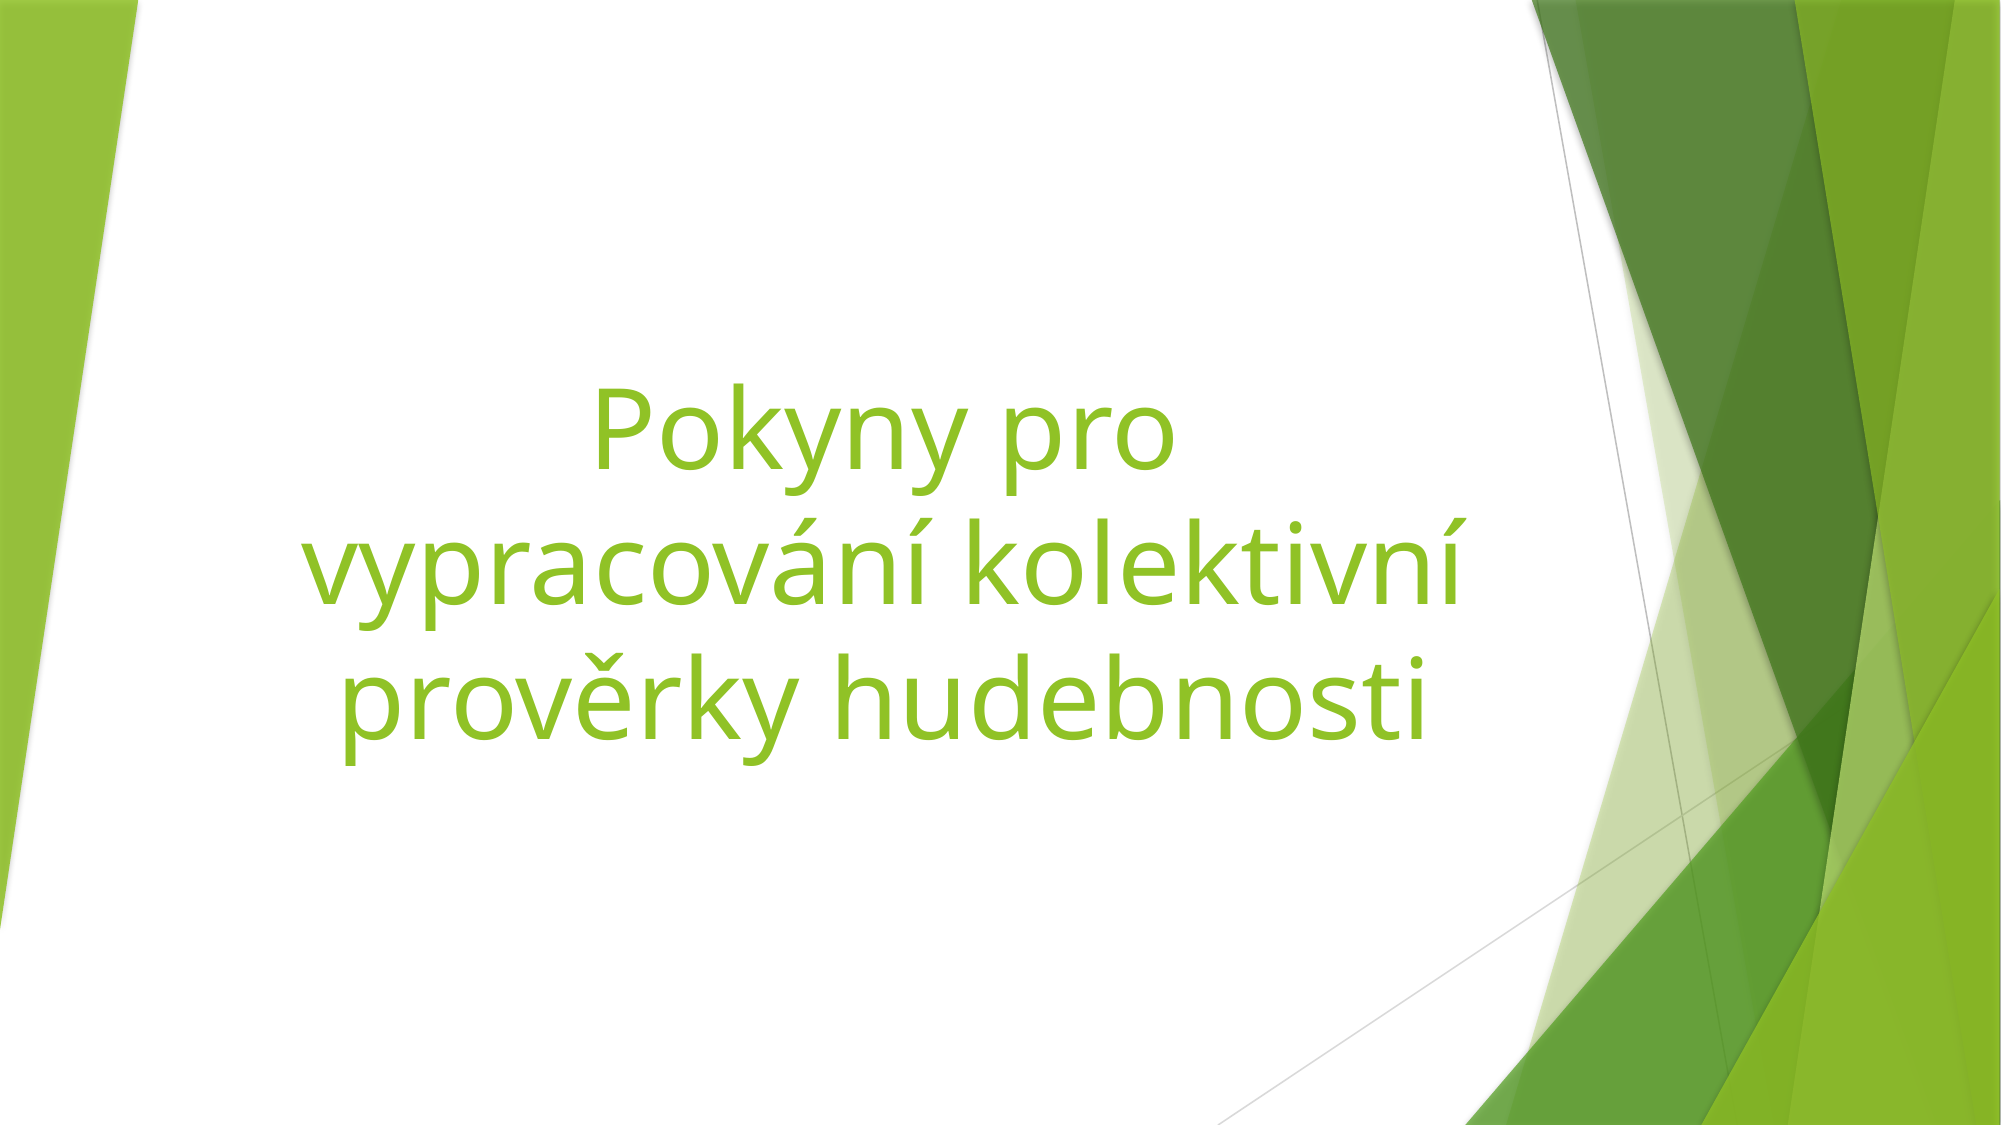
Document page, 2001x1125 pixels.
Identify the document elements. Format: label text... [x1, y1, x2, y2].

title Pokyny pro vypracování kolektivní prověrky hudebnosti [247, 394, 1522, 770]
